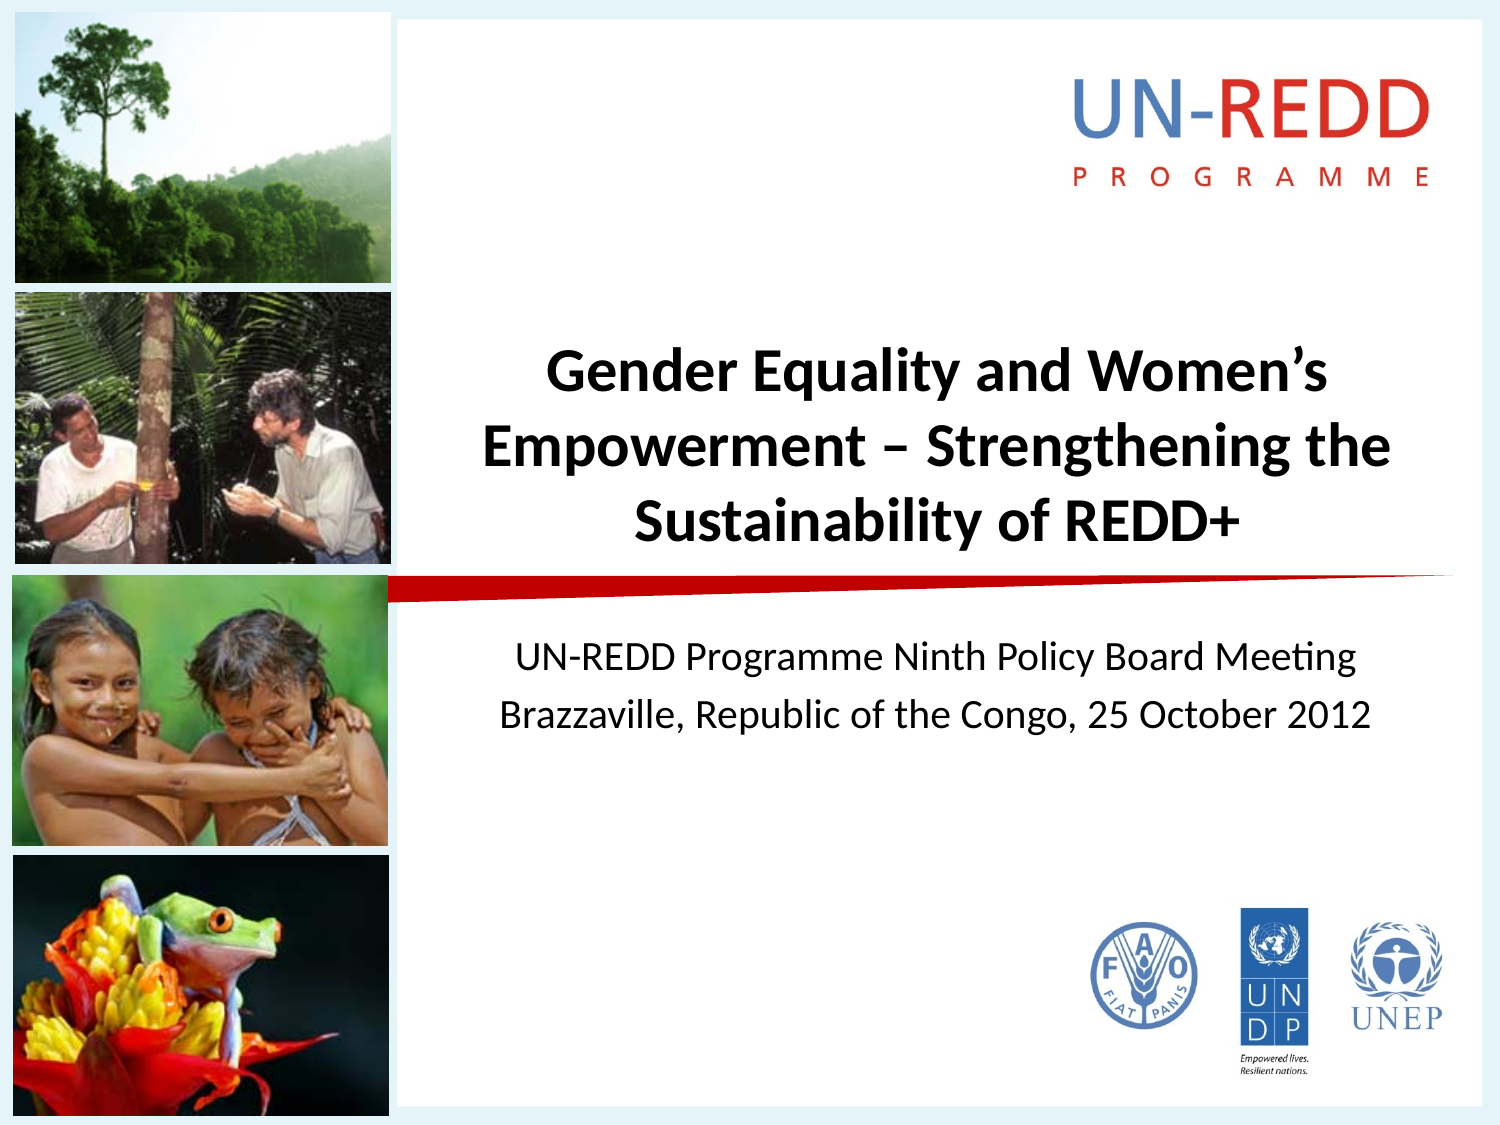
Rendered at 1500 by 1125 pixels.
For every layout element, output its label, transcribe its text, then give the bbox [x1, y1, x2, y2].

picture [12, 575, 388, 846]
picture [15, 292, 391, 564]
list UN-REDD Programme Ninth Policy Board Meeting Brazzaville, Republic of the Congo, 25 October 2012 [420, 621, 1452, 748]
picture [15, 12, 391, 283]
title Gender Equality and Women’s Empowerment – Strengthening the Sustainability of REDD+ [413, 338, 1462, 562]
picture [13, 855, 389, 1116]
picture [1051, 40, 1439, 207]
picture [1077, 898, 1455, 1078]
